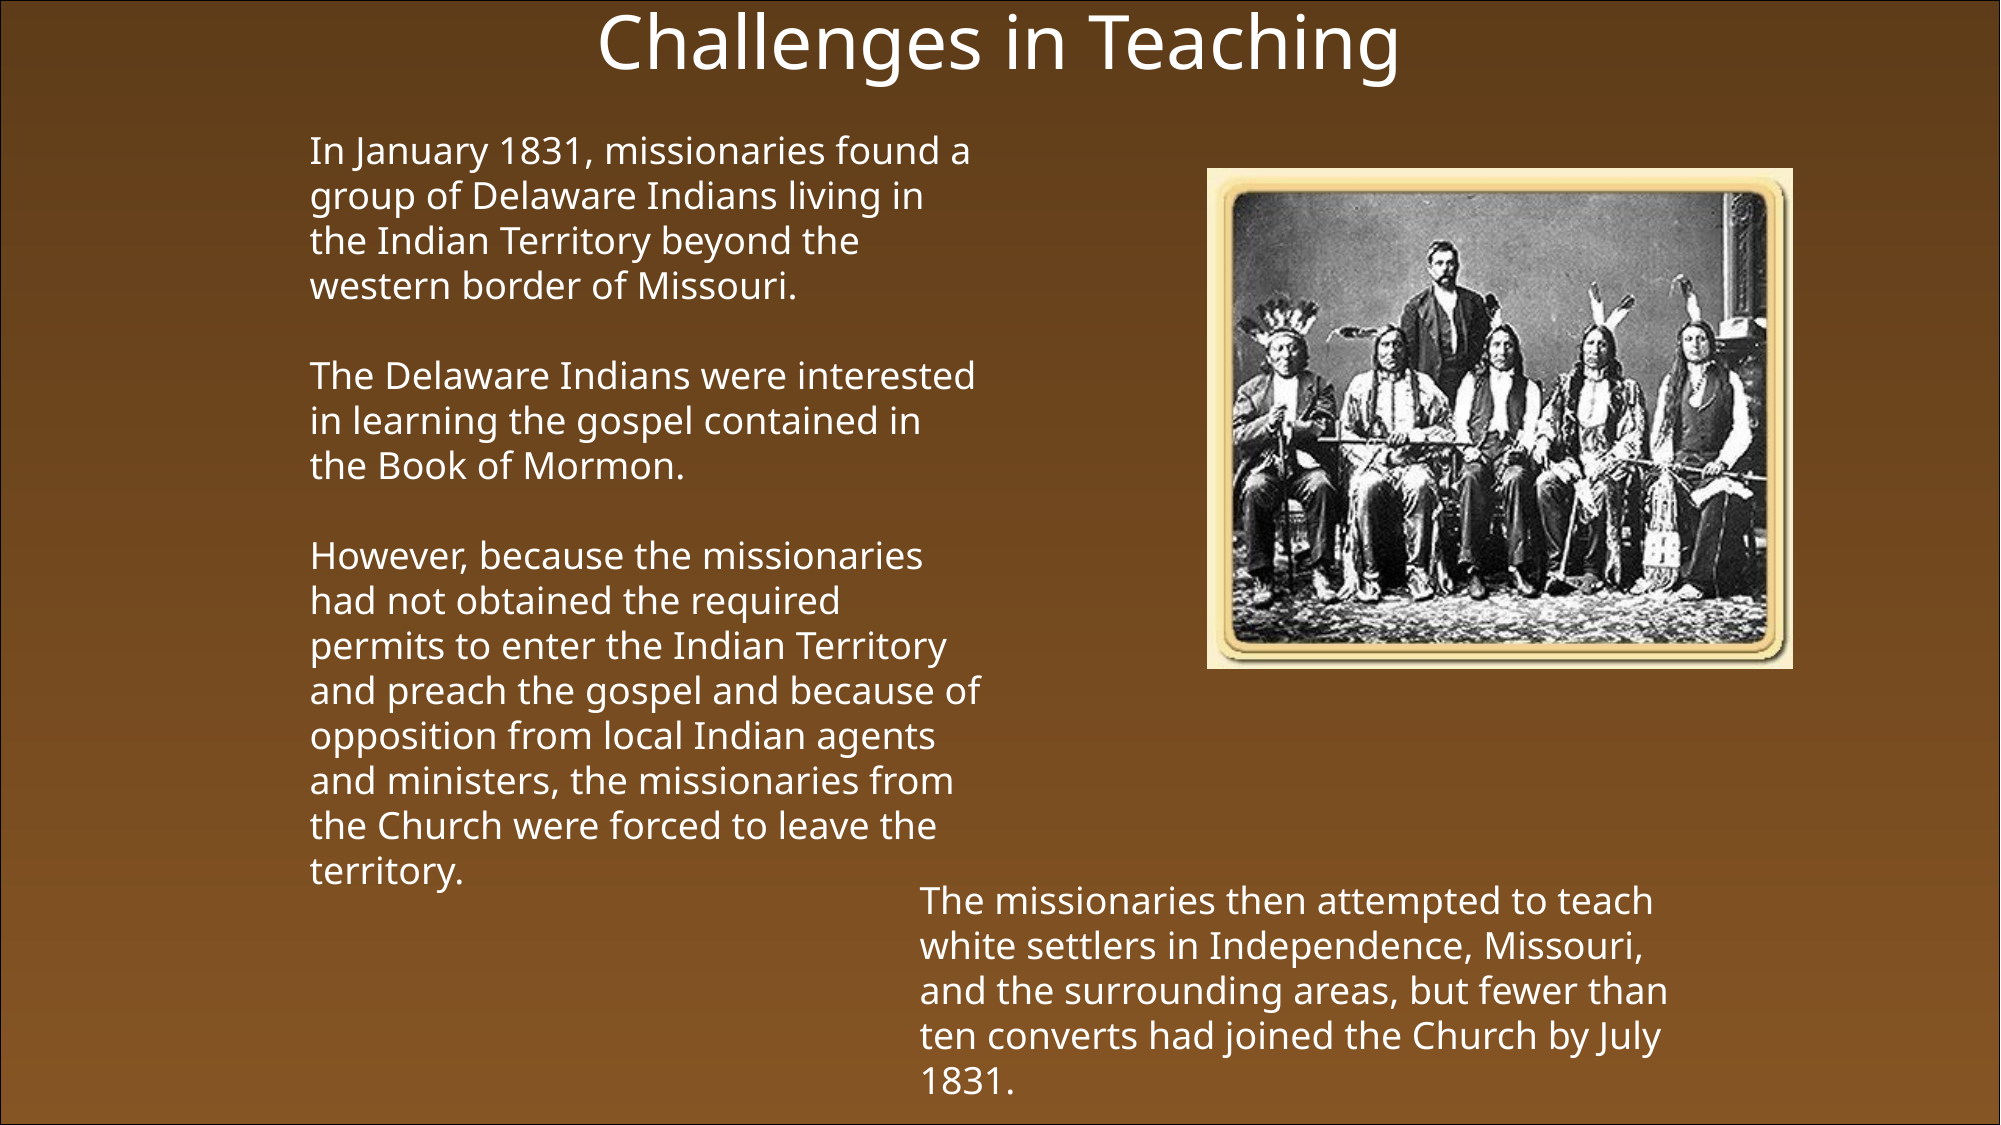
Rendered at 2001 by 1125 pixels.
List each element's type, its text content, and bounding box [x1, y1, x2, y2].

text_box The missionaries then attempted to teach white settlers in Independence, Missouri, and the surrounding areas, but fewer than ten converts had joined the Church by July 1831. [904, 869, 1714, 1109]
picture [1206, 168, 1793, 669]
text_box [0, 0, 2000, 1125]
text_box Challenges in Teaching [277, 0, 1722, 92]
text_box In January 1831, missionaries found a group of Delaware Indians living in the Indian Territory beyond the western border of Missouri. The Delaware Indians were interested in learning the gospel contained in the Book of Mormon. However, because the missionaries had not obtained the required permits to enter the Indian Territory and preach the gospel and because of opposition from local Indian agents and ministers, the missionaries from the Church were forced to leave the territory. [294, 119, 1000, 900]
